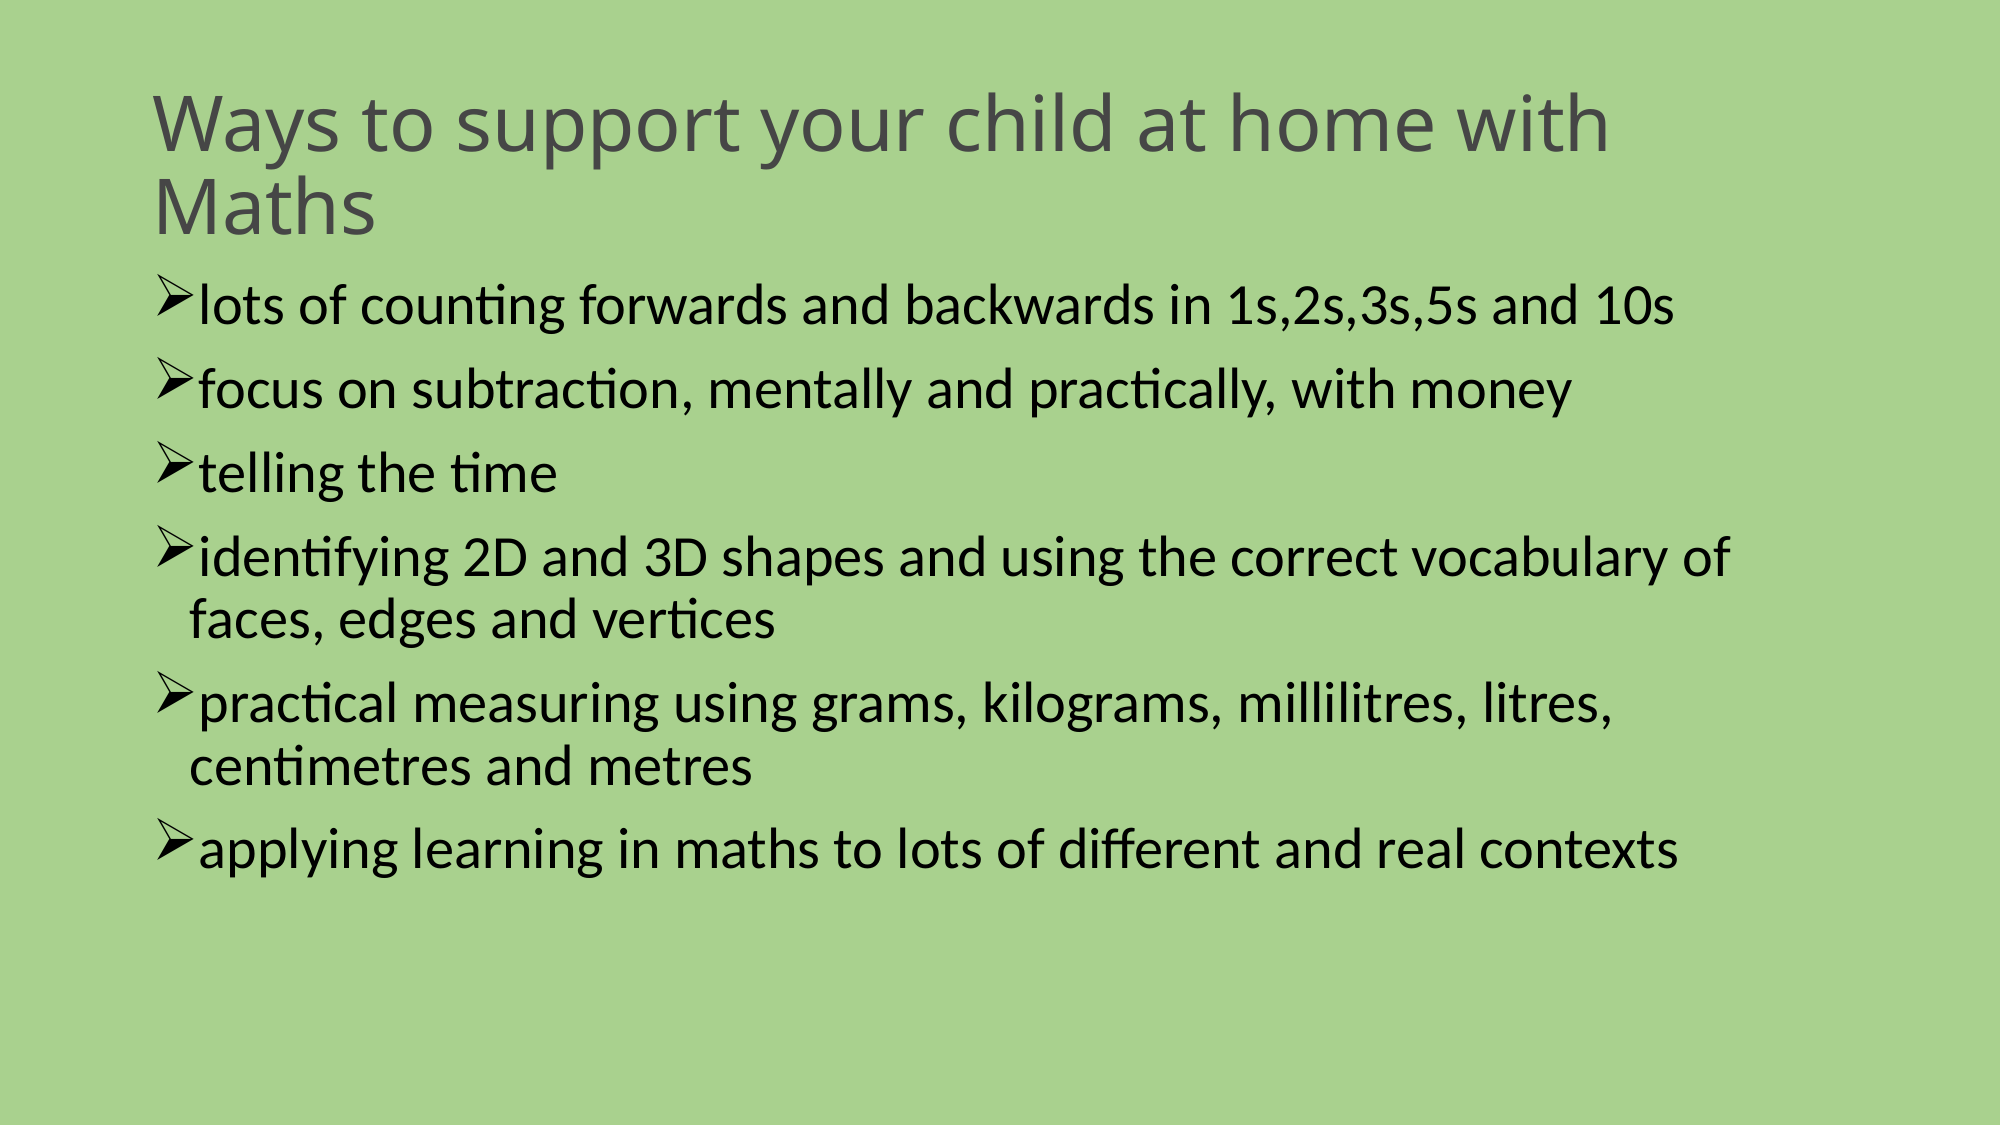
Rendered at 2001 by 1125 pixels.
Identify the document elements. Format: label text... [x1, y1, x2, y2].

title Ways to support your child at home with Maths [137, 59, 1863, 267]
list lots of counting forwards and backwards in 1s,2s,3s,5s and 10s focus on subtraction, mentally and practically, with money telling the time identifying 2D and 3D shapes and using the correct vocabulary of faces, edges and vertices practical measuring using grams, kilograms, millilitres, litres, centimetres and metres applying learning in maths to lots of different and real contexts [137, 267, 1882, 1047]
